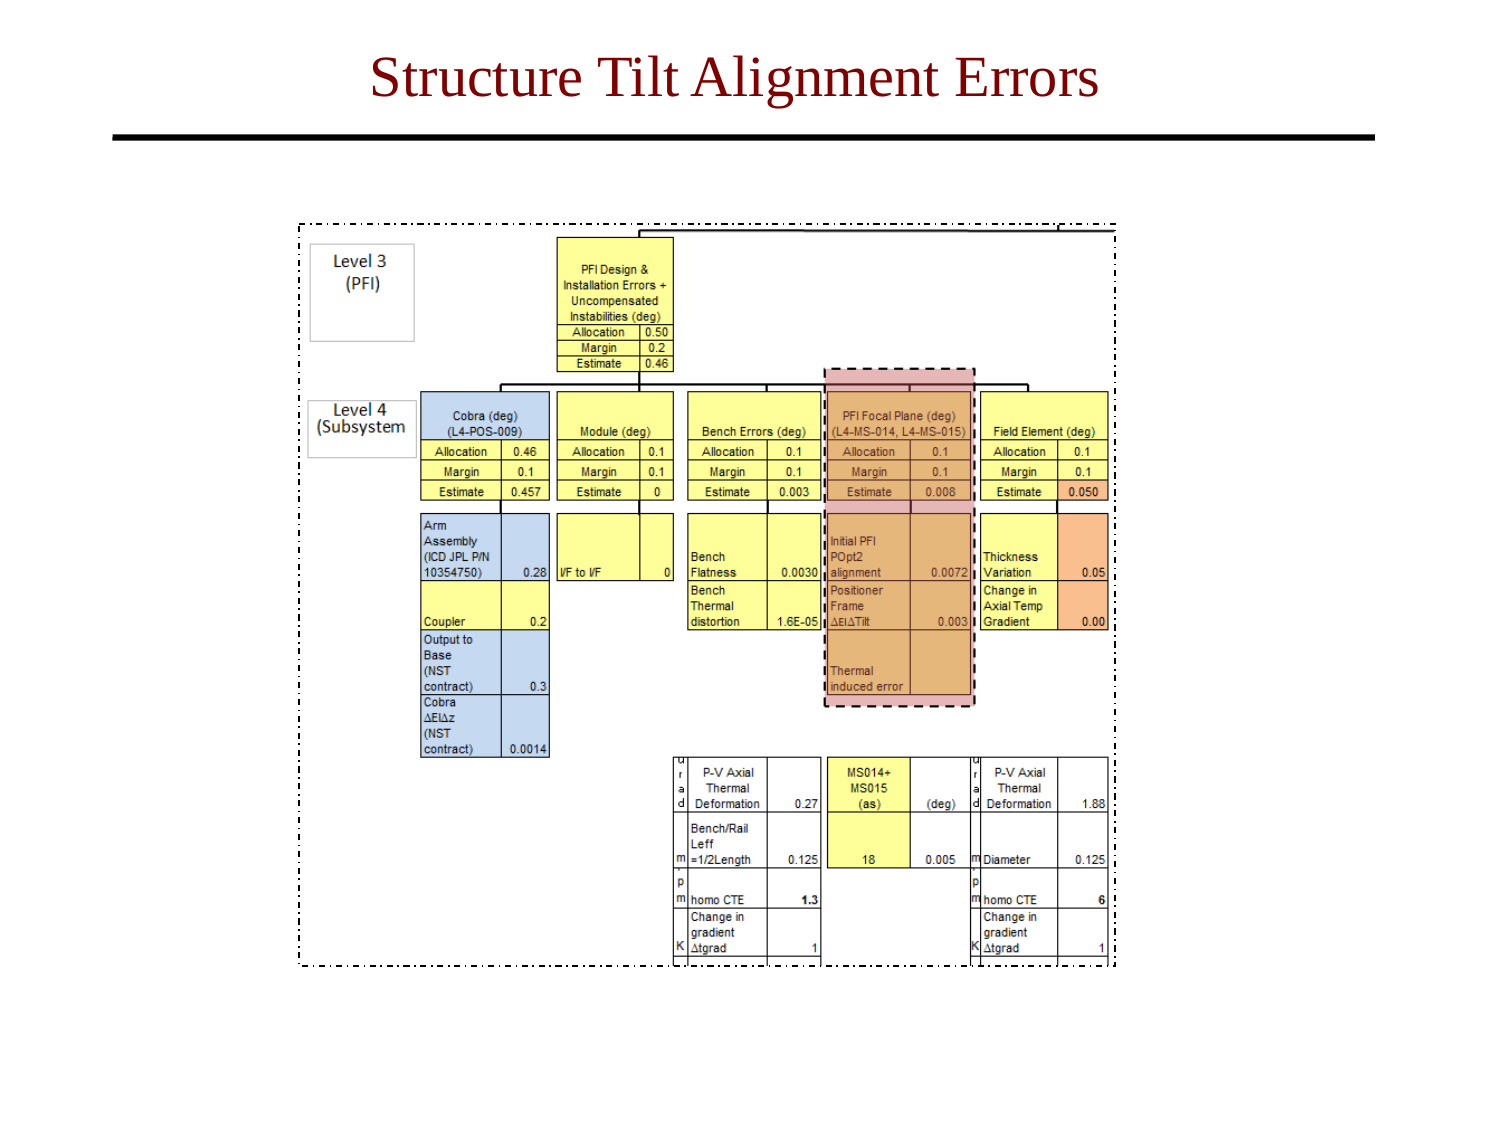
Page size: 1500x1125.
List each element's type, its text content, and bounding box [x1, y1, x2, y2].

title Structure Tilt Alignment Errors [112, 12, 1388, 134]
picture [299, 224, 1115, 966]
